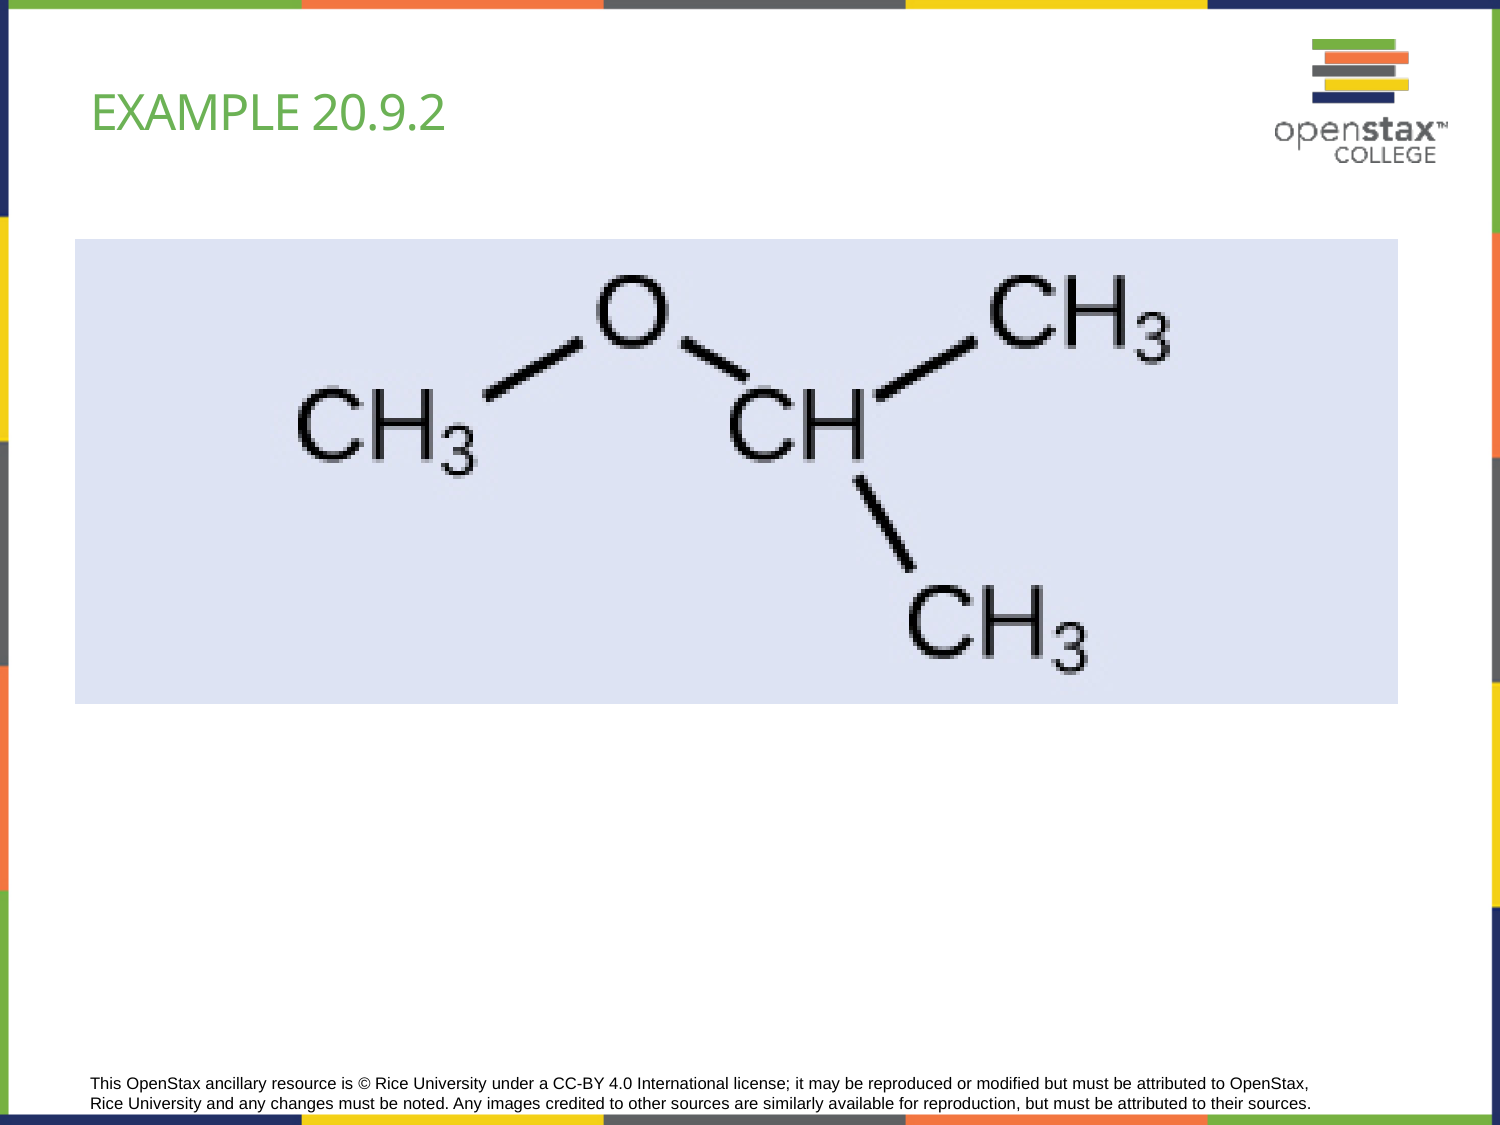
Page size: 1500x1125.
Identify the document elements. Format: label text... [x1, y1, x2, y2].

picture [0, 0, 1500, 1125]
title Example 20.9.2 [75, 39, 1274, 148]
footer This OpenStax ancillary resource is © Rice University under a CC-BY 4.0 International license; it may be reproduced or modified but must be attributed to OpenStax, Rice University and any changes must be noted. Any images credited to other sources are similarly available for reproduction, but must be attributed to their sources. [75, 1065, 1344, 1112]
